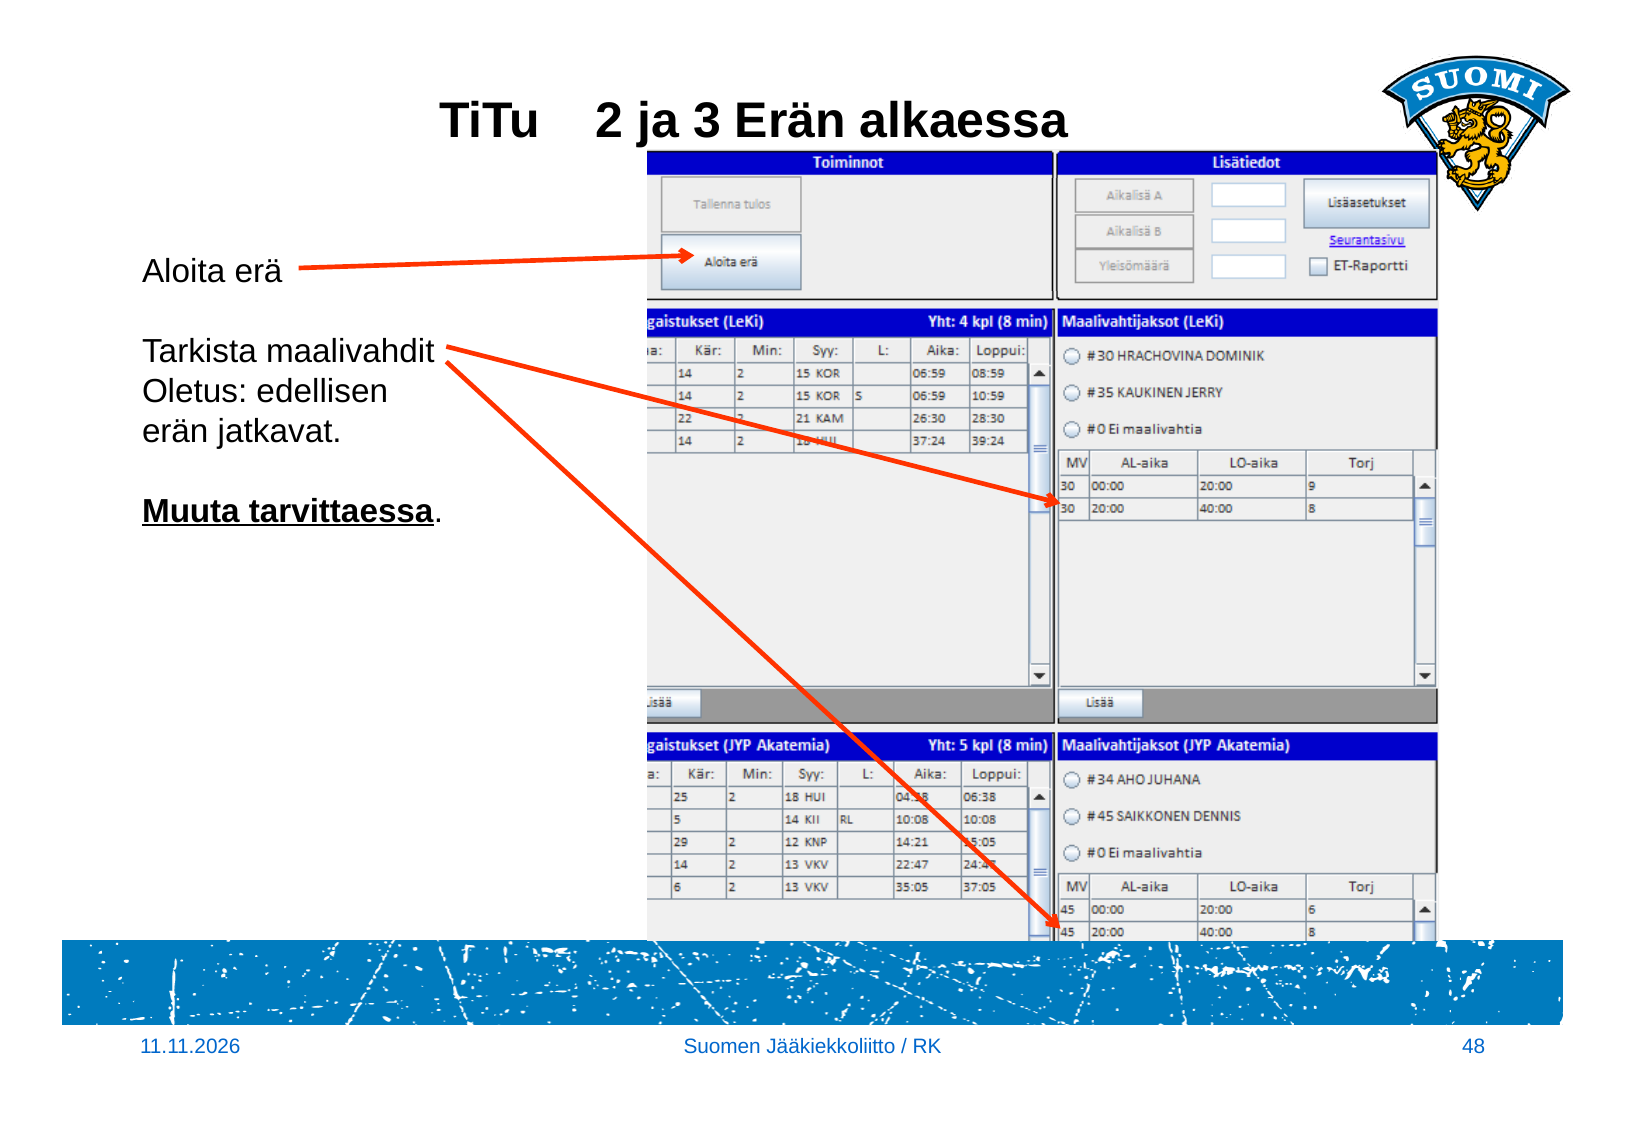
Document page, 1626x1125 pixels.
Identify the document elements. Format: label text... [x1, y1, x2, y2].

text_box Aloita erä Tarkista maalivahdit Oletus: edellisen erän jatkavat. Muuta tarvittaessa. [127, 242, 470, 577]
footer Suomen Jääkiekkoliitto / RK [562, 1025, 1063, 1100]
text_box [298, 255, 695, 269]
text_box TiTu 2 ja 3 Erän alkaessa [127, 42, 1381, 193]
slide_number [125, 1025, 463, 1100]
slide_number 48 [1162, 1025, 1500, 1100]
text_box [446, 346, 1061, 361]
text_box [446, 361, 1061, 929]
picture [62, 52, 1575, 1025]
